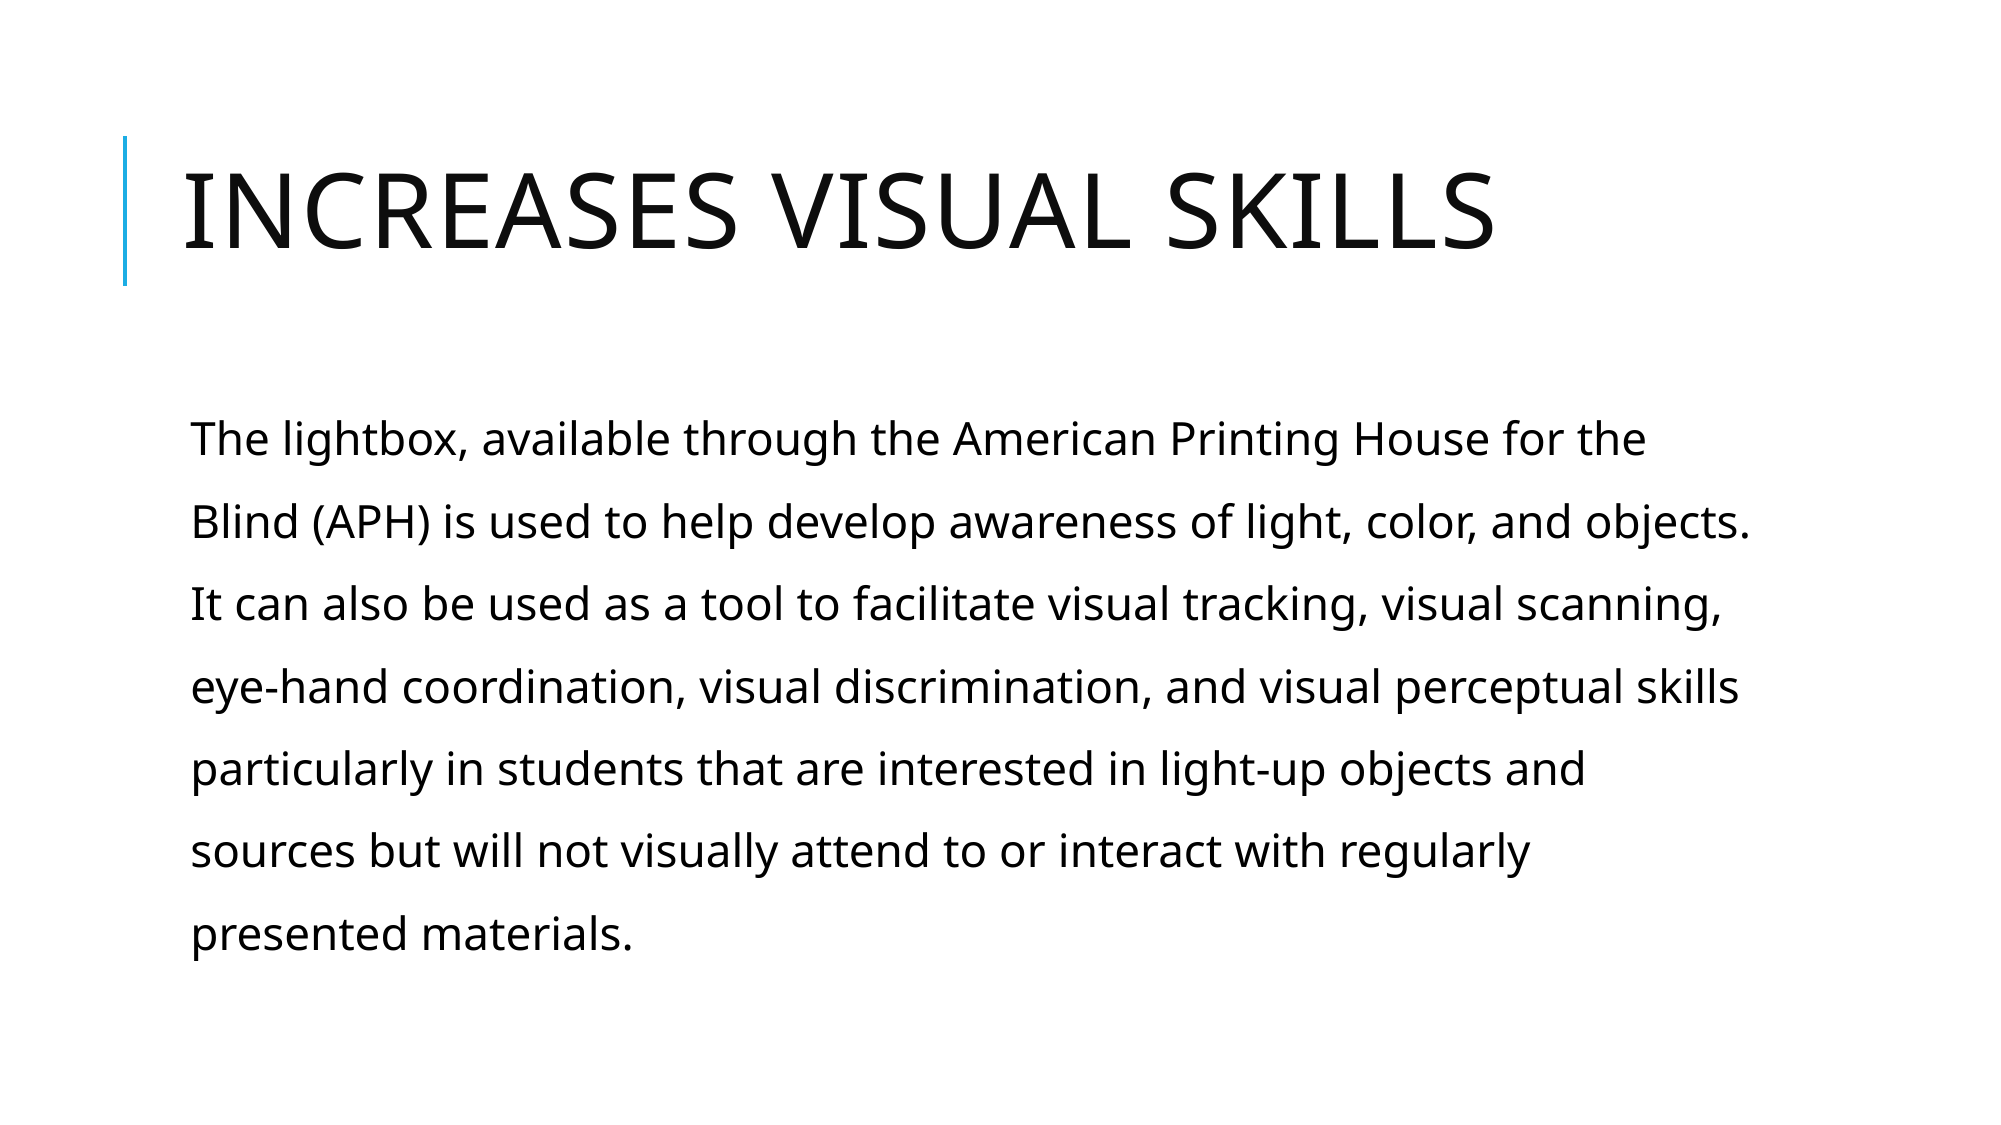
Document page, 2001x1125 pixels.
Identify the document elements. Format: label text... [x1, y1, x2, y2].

title Increases Visual Skills [168, 96, 1763, 342]
list The lightbox, available through the American Printing House for the Blind (APH) is used to help develop awareness of light, color, and objects. It can also be used as a tool to facilitate visual tracking, visual scanning, eye-hand coordination, visual discrimination, and visual perceptual skills particularly in students that are interested in light-up objects and sources but will not visually attend to or interact with regularly presented materials. [168, 375, 1763, 1035]
